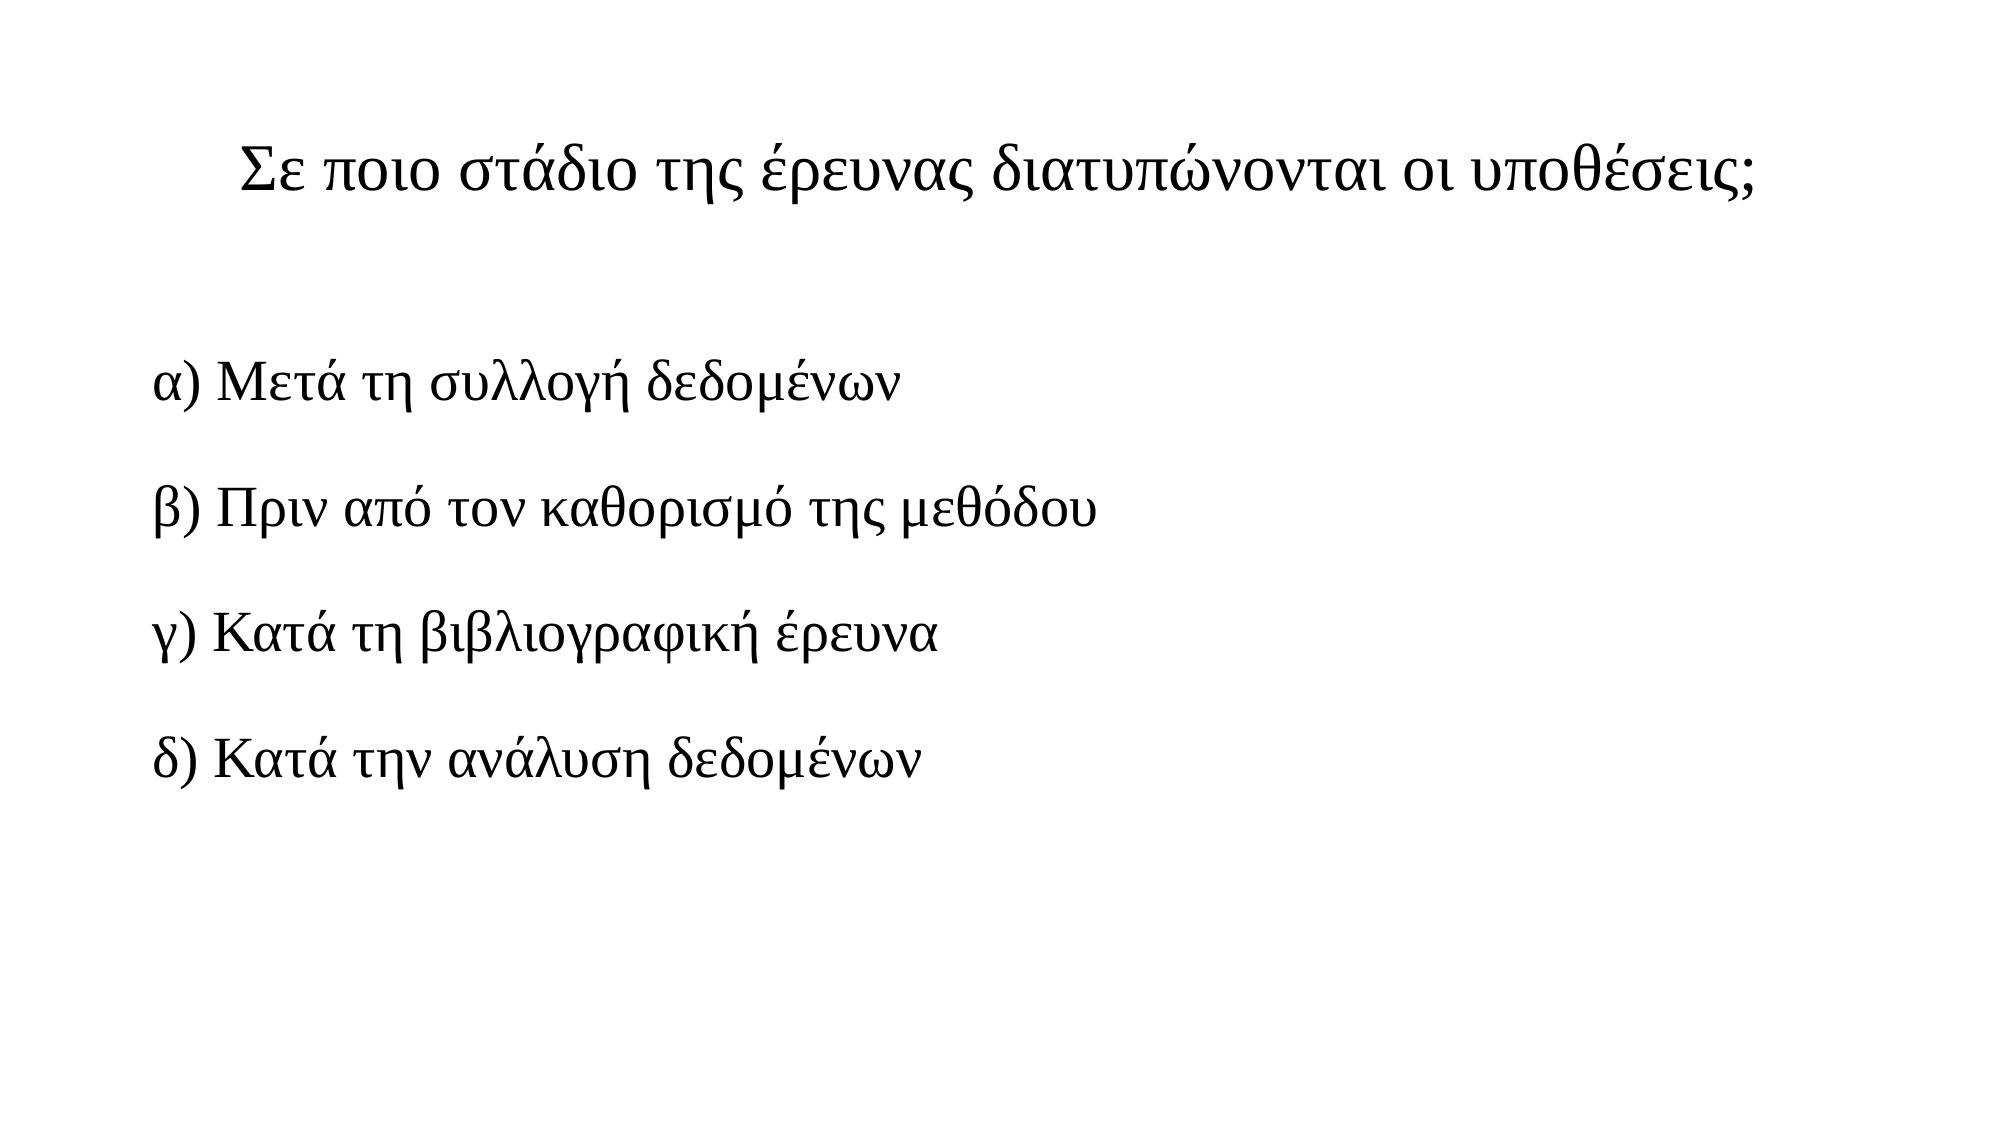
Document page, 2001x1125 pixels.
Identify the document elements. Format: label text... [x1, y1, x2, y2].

list α) Μετά τη συλλογή δεδομένων β) Πριν από τον καθορισμό της μεθόδου γ) Κατά τη βιβλιογραφική έρευνα δ) Κατά την ανάλυση δεδομένων [137, 299, 1863, 834]
title Σε ποιο στάδιο της έρευνας διατυπώνονται οι υποθέσεις; [137, 59, 1863, 278]
